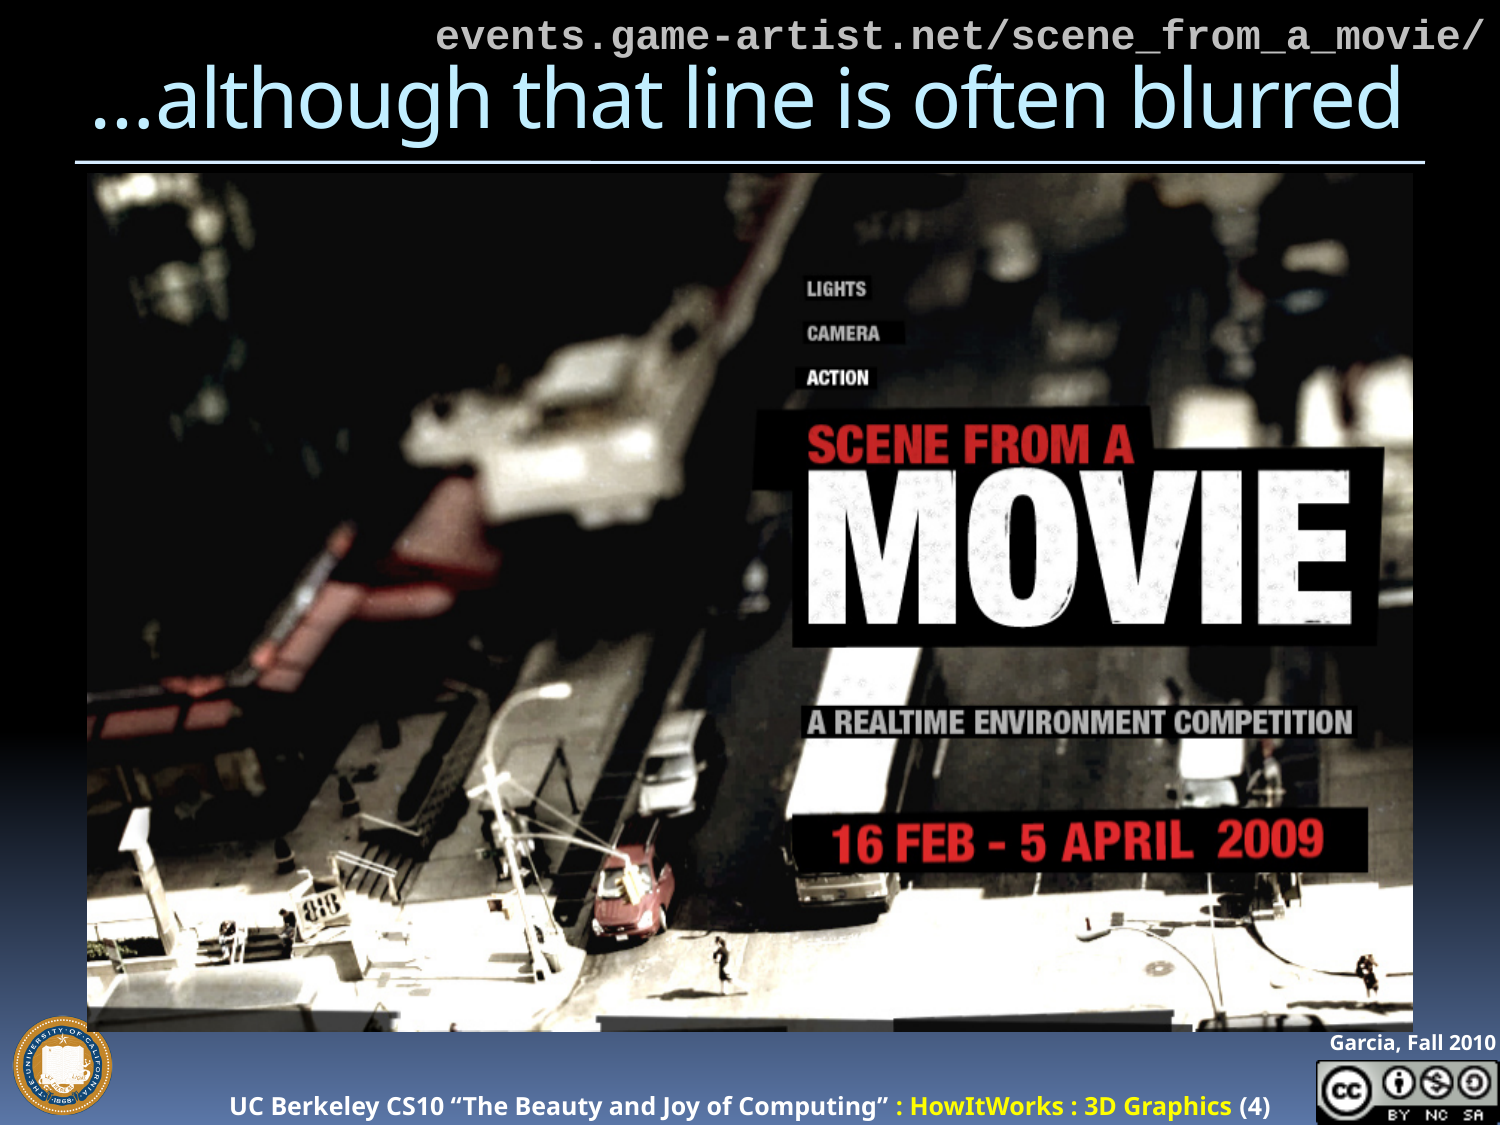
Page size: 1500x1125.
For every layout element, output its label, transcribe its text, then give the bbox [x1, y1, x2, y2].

picture [12, 1015, 113, 1116]
title …although that line is often blurred [75, 65, 1425, 163]
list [87, 170, 1413, 1036]
picture [1316, 1060, 1500, 1125]
text_box events.game-artist.net/scene_from_a_movie/ [0, 0, 1500, 65]
